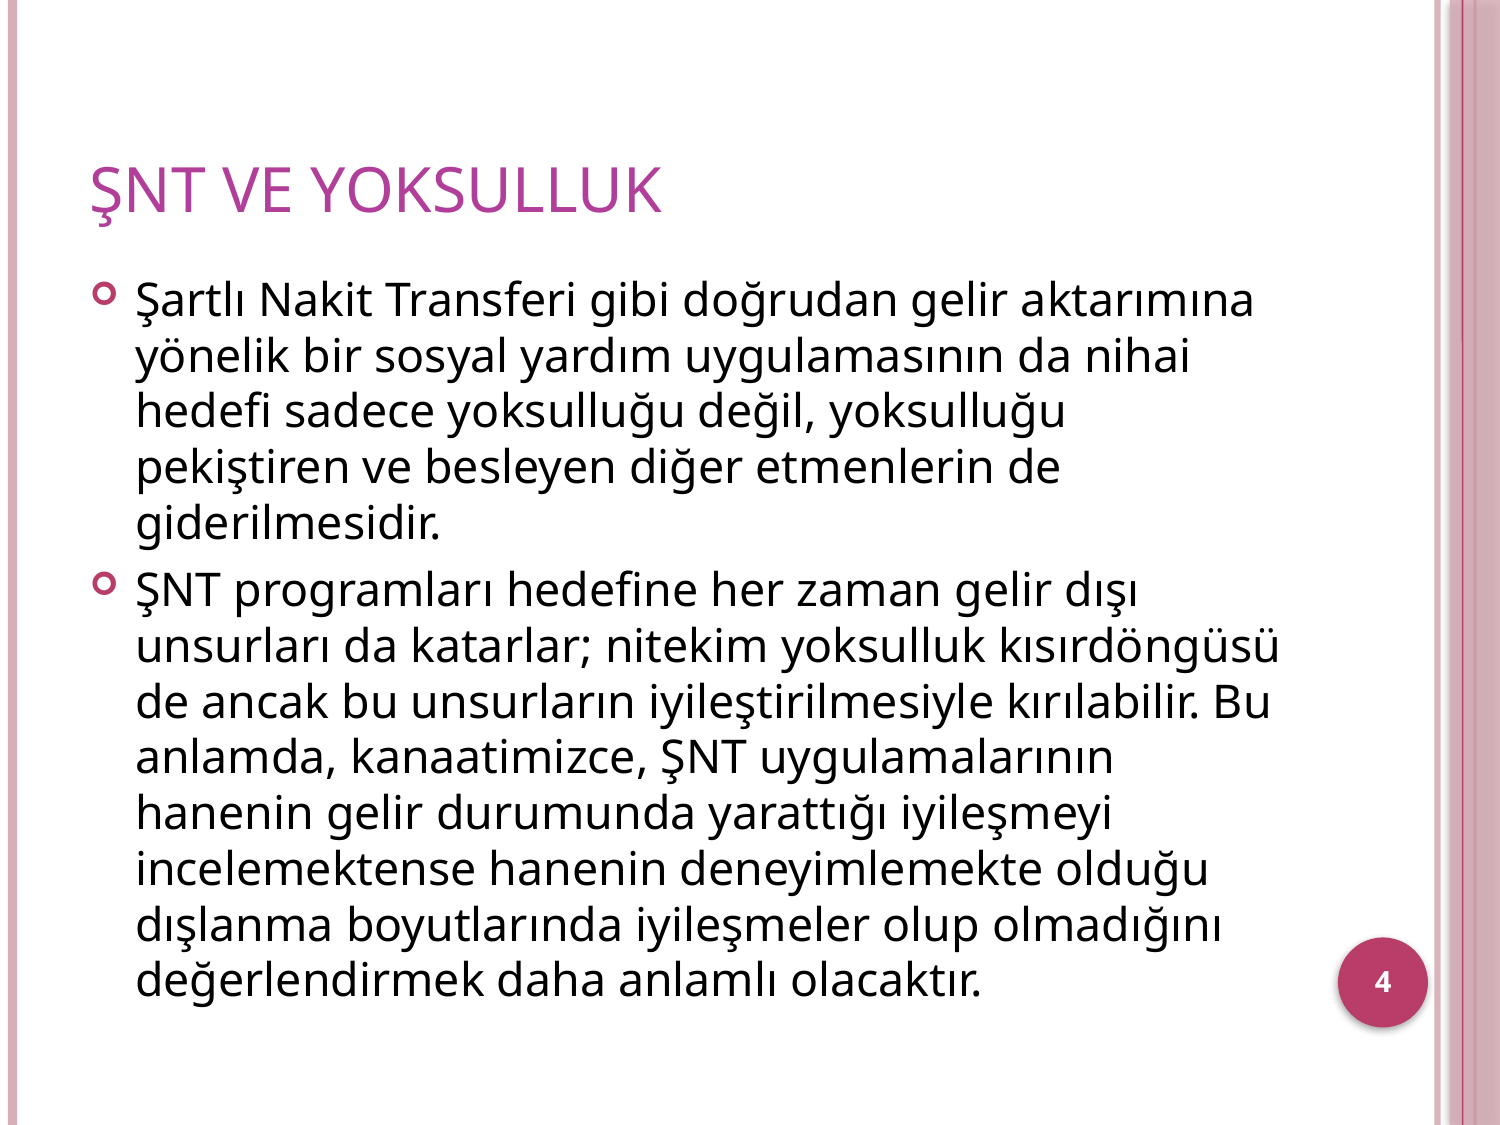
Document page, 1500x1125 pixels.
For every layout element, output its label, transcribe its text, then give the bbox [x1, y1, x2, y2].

slide_number 4 [1333, 940, 1434, 1027]
list Şartlı Nakit Transferi gibi doğrudan gelir aktarımına yönelik bir sosyal yardım uygulamasının da nihai hedefi sadece yoksulluğu değil, yoksulluğu pekiştiren ve besleyen diğer etmenlerin de giderilmesidir. ŞNT programları hedefine her zaman gelir dışı unsurları da katarlar; nitekim yoksulluk kısırdöngüsü de ancak bu unsurların iyileştirilmesiyle kırılabilir. Bu anlamda, kanaatimizce, ŞNT uygulamalarının hanenin gelir durumunda yarattığı iyileşmeyi incelemektense hanenin deneyimlemekte olduğu dışlanma boyutlarında iyileşmeler olup olmadığını değerlendirmek daha anlamlı olacaktır. [75, 262, 1300, 1062]
title ŞNT ve Yoksulluk [75, 45, 1300, 233]
